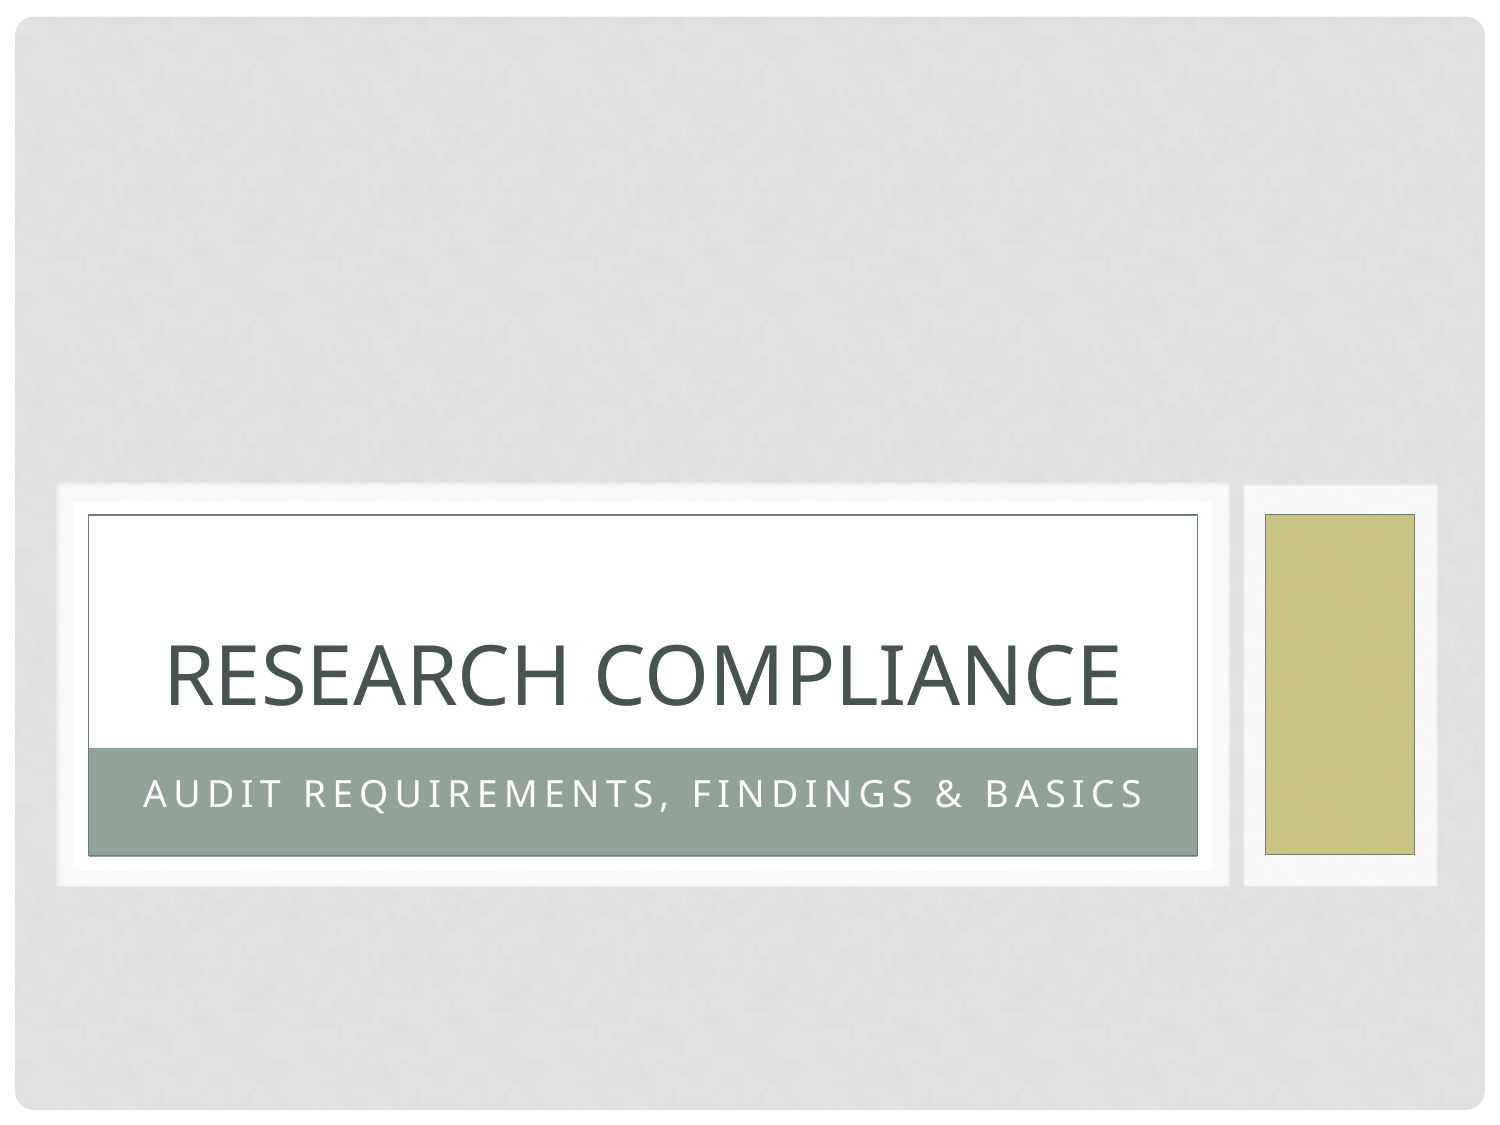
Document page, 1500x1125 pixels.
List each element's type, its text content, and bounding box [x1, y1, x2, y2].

title Research Compliance [99, 529, 1187, 730]
subtitle Audit Requirements, Findings & BASICS [105, 762, 1181, 838]
